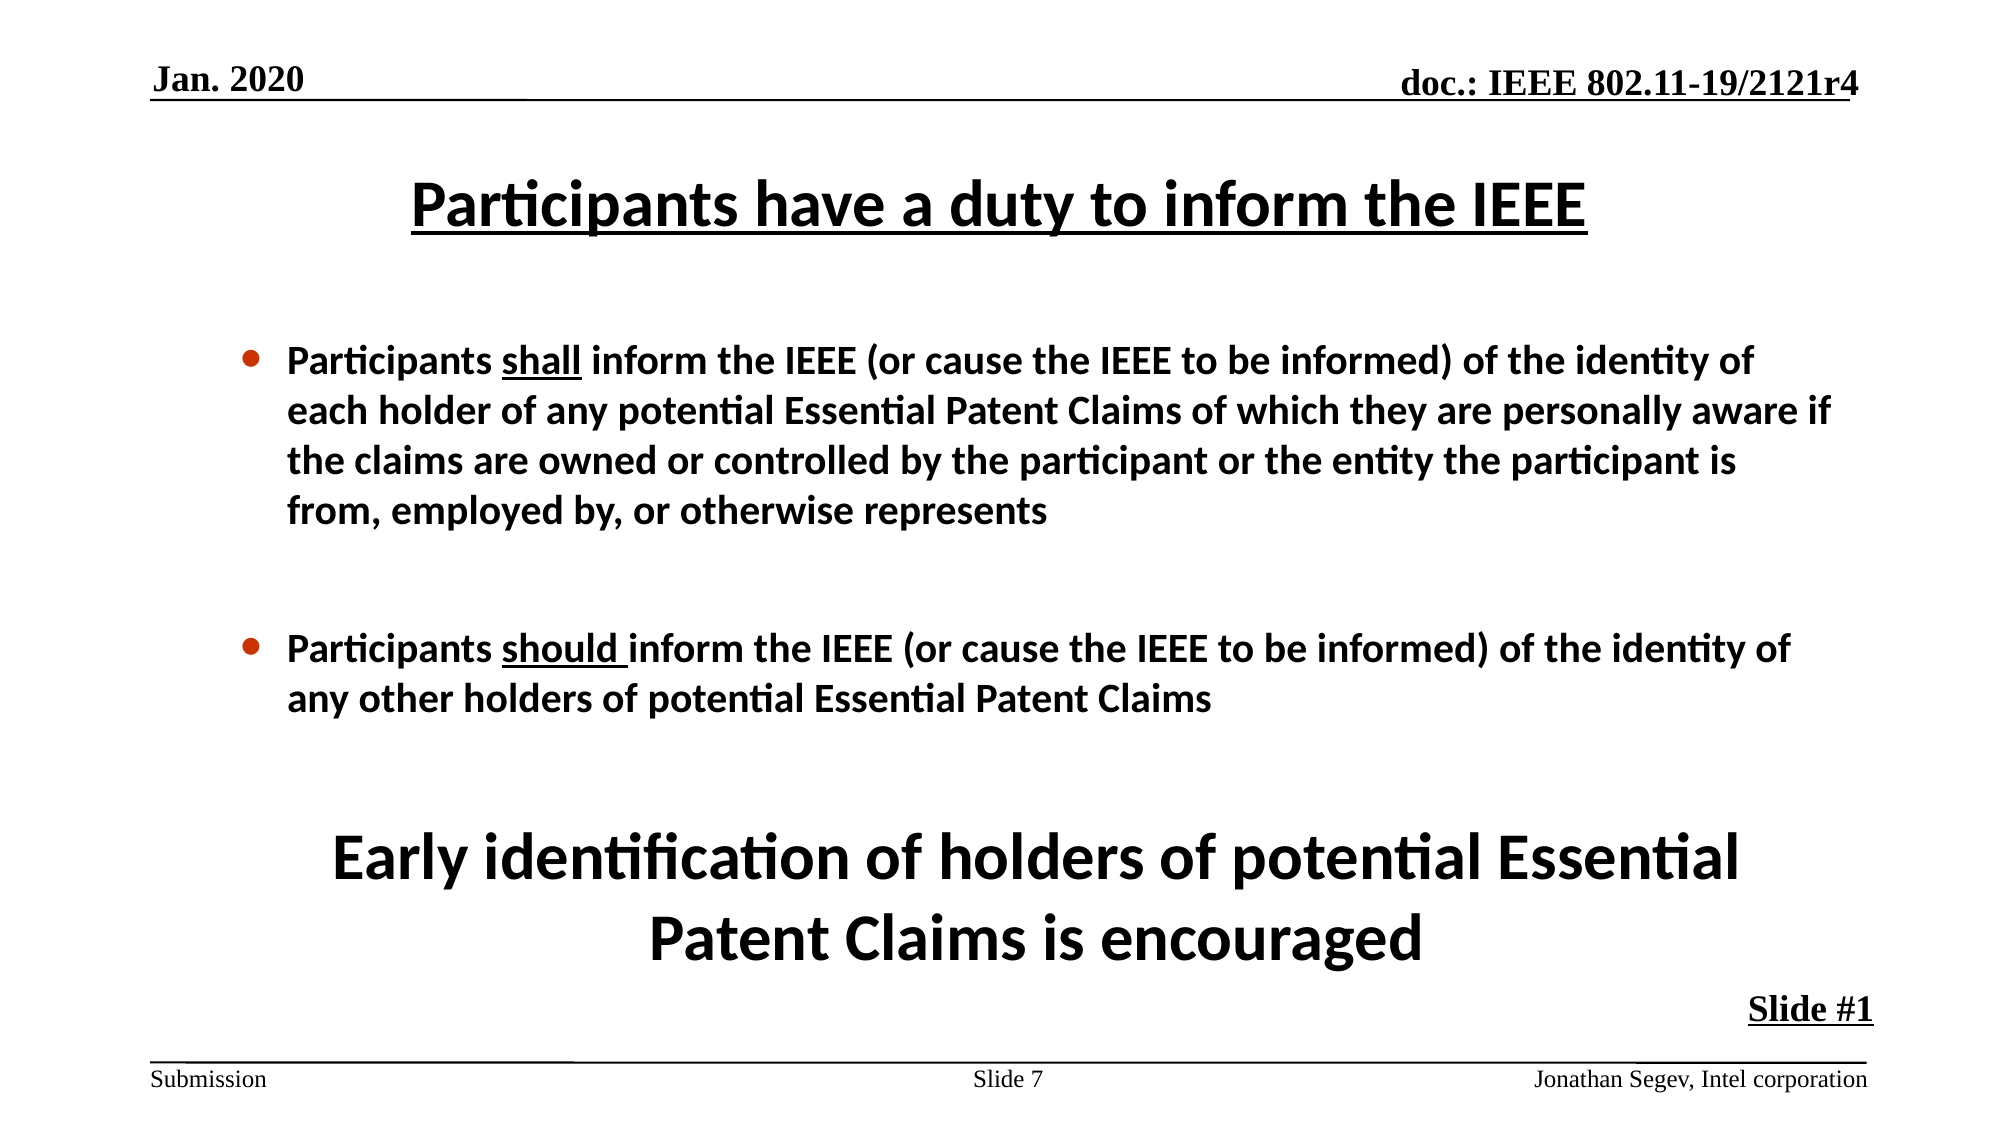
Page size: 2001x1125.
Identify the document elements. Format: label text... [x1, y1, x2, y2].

list Participants shall inform the IEEE (or cause the IEEE to be informed) of the identity of each holder of any potential Essential Patent Claims of which they are personally aware if the claims are owned or controlled by the participant or the entity the participant is from, employed by, or otherwise represents Participants should inform the IEEE (or cause the IEEE to be informed) of the identity of any other holders of potential Essential Patent Claims Early identification of holders of potential Essential Patent Claims is encouraged [149, 324, 1850, 1000]
text_box Slide #1 [1733, 976, 1890, 1037]
footer Jonathan Segev, Intel corporation [1171, 1061, 1869, 1093]
title Participants have a duty to inform the IEEE [149, 112, 1850, 288]
slide_number Slide 7 [950, 1061, 1067, 1123]
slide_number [152, 54, 563, 100]
